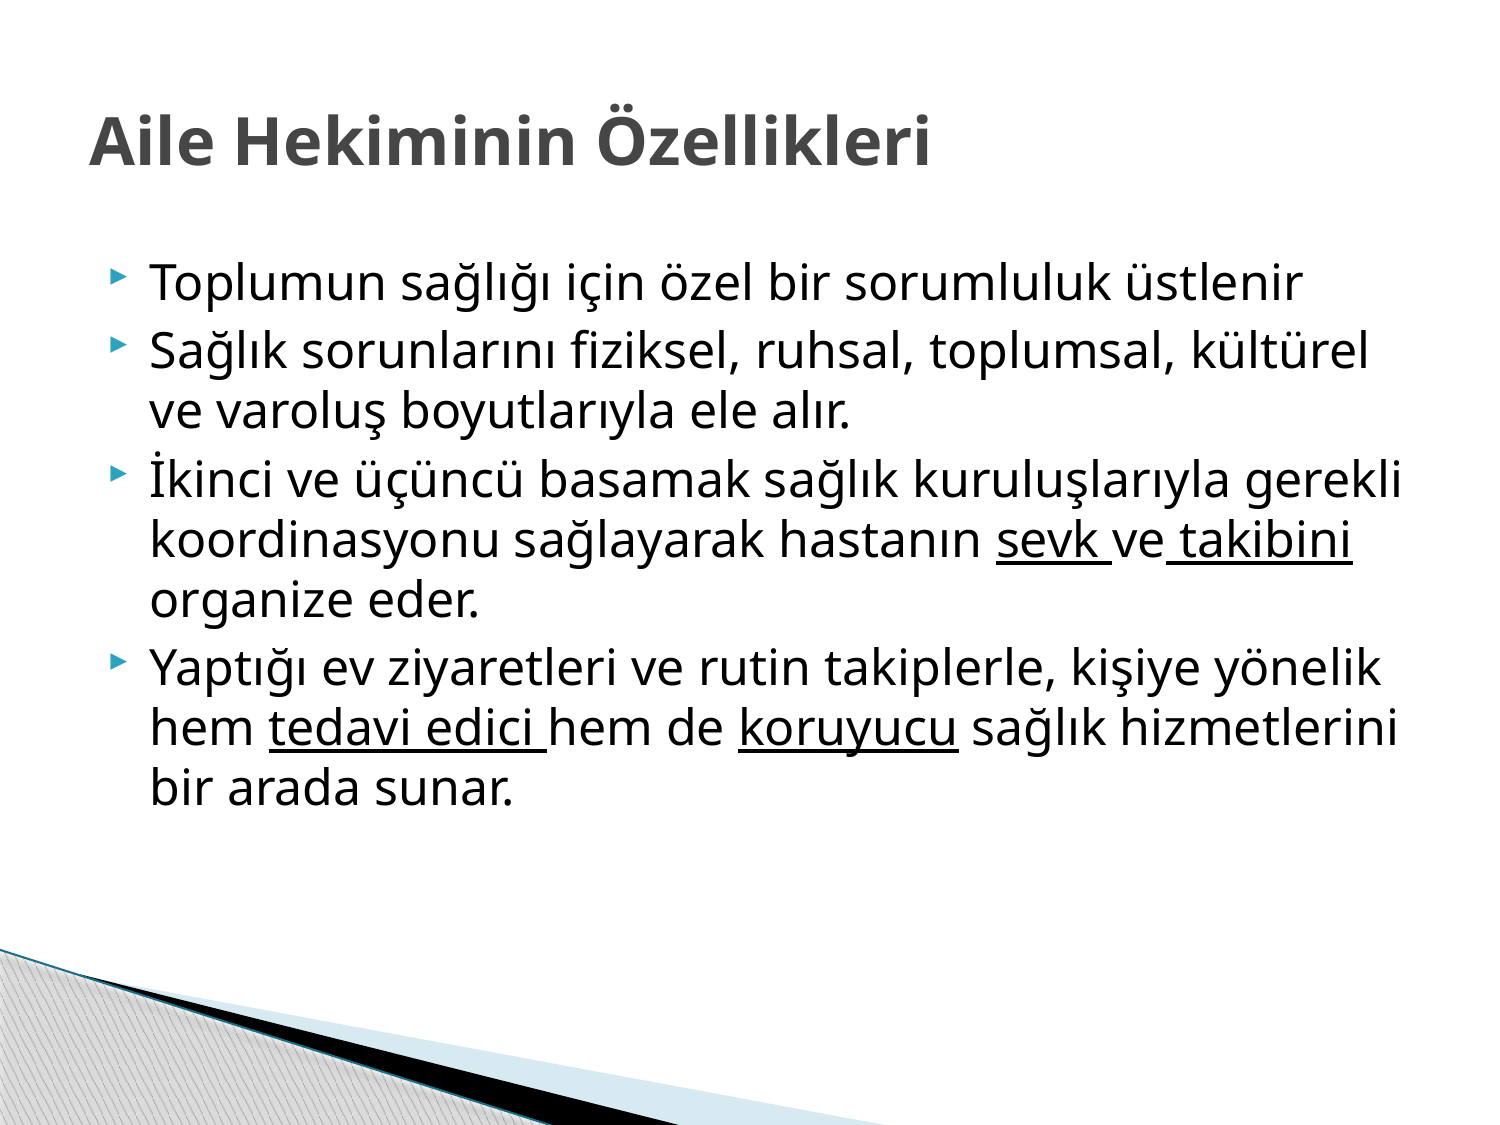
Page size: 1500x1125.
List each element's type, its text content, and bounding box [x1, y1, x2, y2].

title Aile Hekiminin Özellikleri [75, 45, 1425, 233]
list Toplumun sağlığı için özel bir sorumluluk üstlenir Sağlık sorunlarını fiziksel, ruhsal, toplumsal, kültürel ve varoluş boyutlarıyla ele alır. İkinci ve üçüncü basamak sağlık kuruluşlarıyla gerekli koordinasyonu sağlayarak hastanın sevk ve takibini organize eder. Yaptığı ev ziyaretleri ve rutin takiplerle, kişiye yönelik hem tedavi edici hem de koruyucu sağlık hizmetlerini bir arada sunar. [75, 243, 1425, 986]
